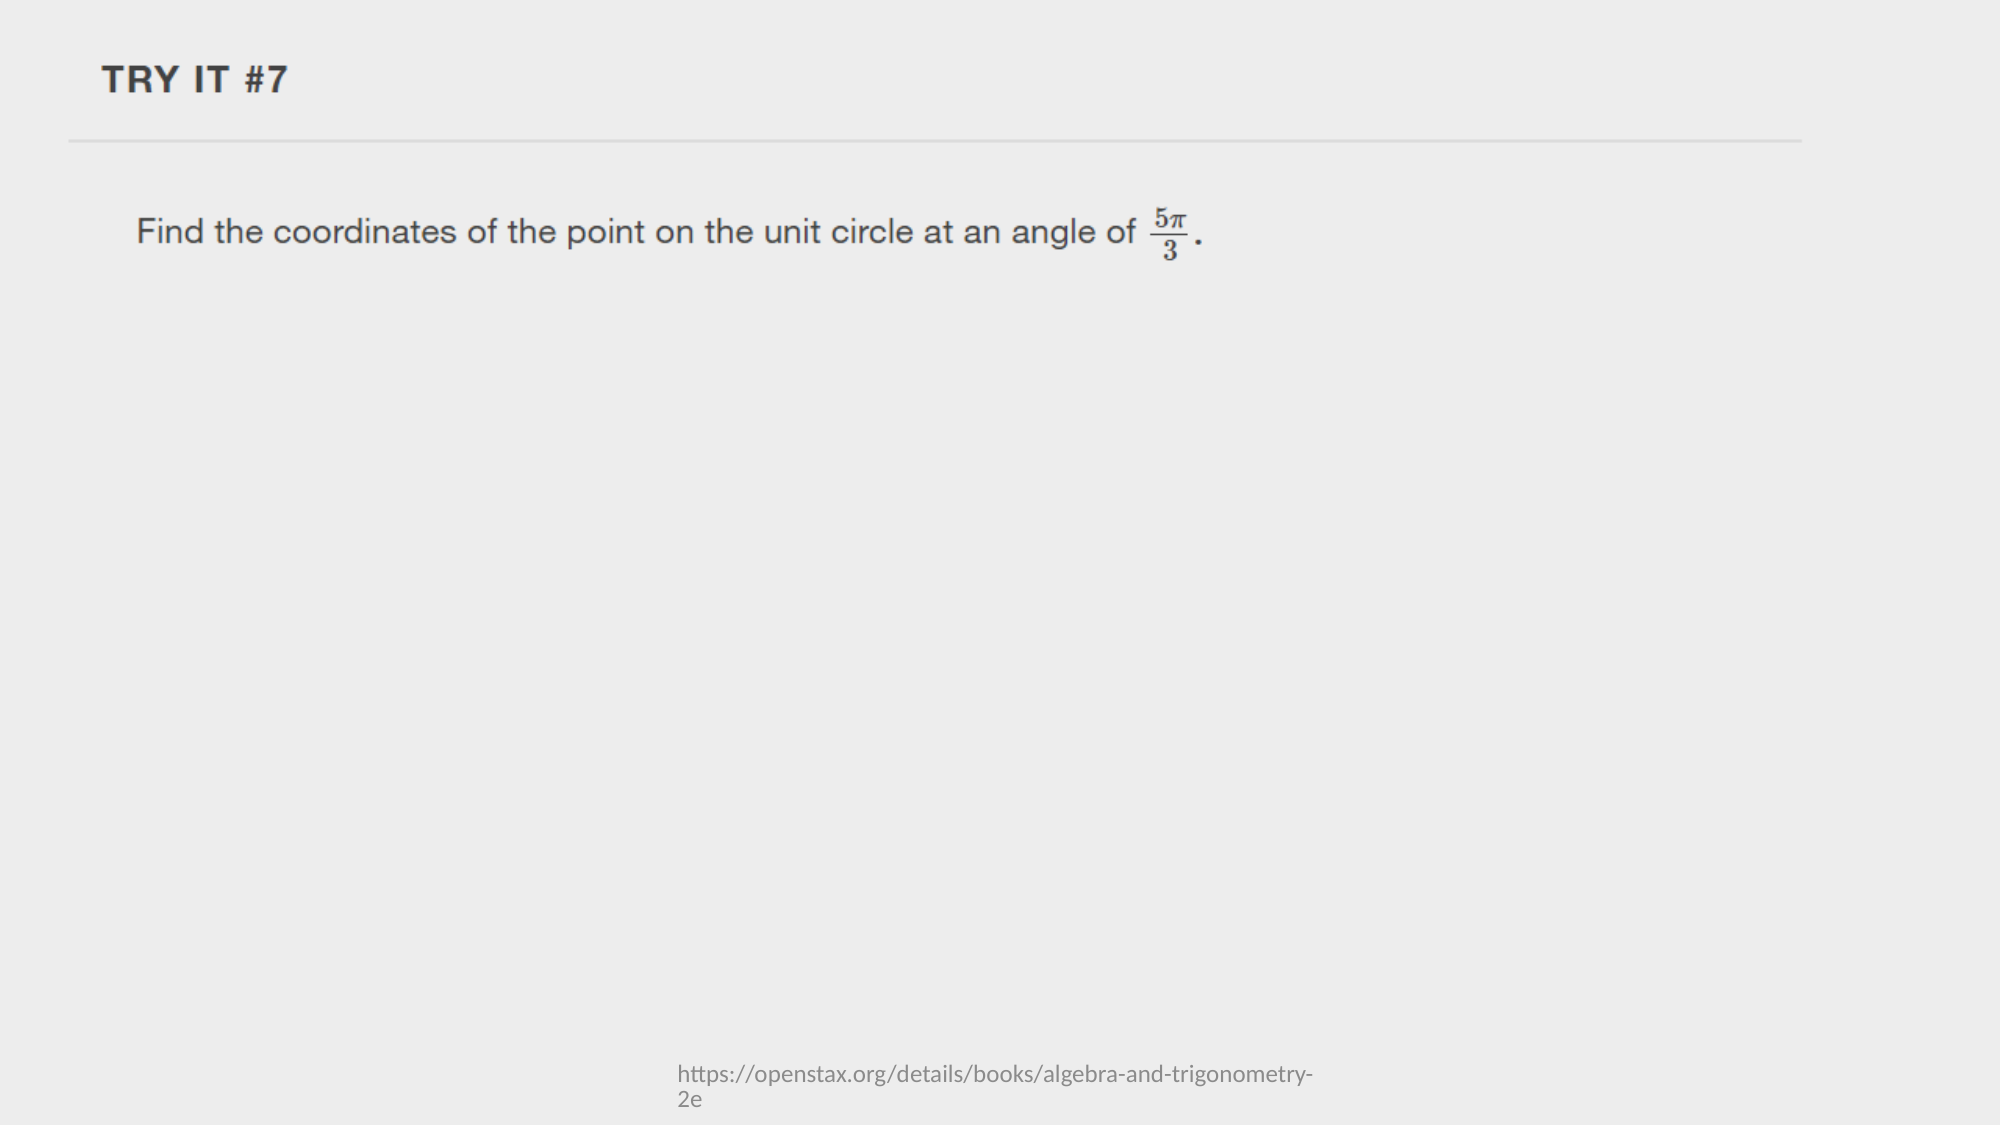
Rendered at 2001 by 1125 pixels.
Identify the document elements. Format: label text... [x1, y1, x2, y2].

picture [50, 22, 1810, 281]
footer https://openstax.org/details/books/algebra-and-trigonometry-2e [662, 1042, 1338, 1103]
